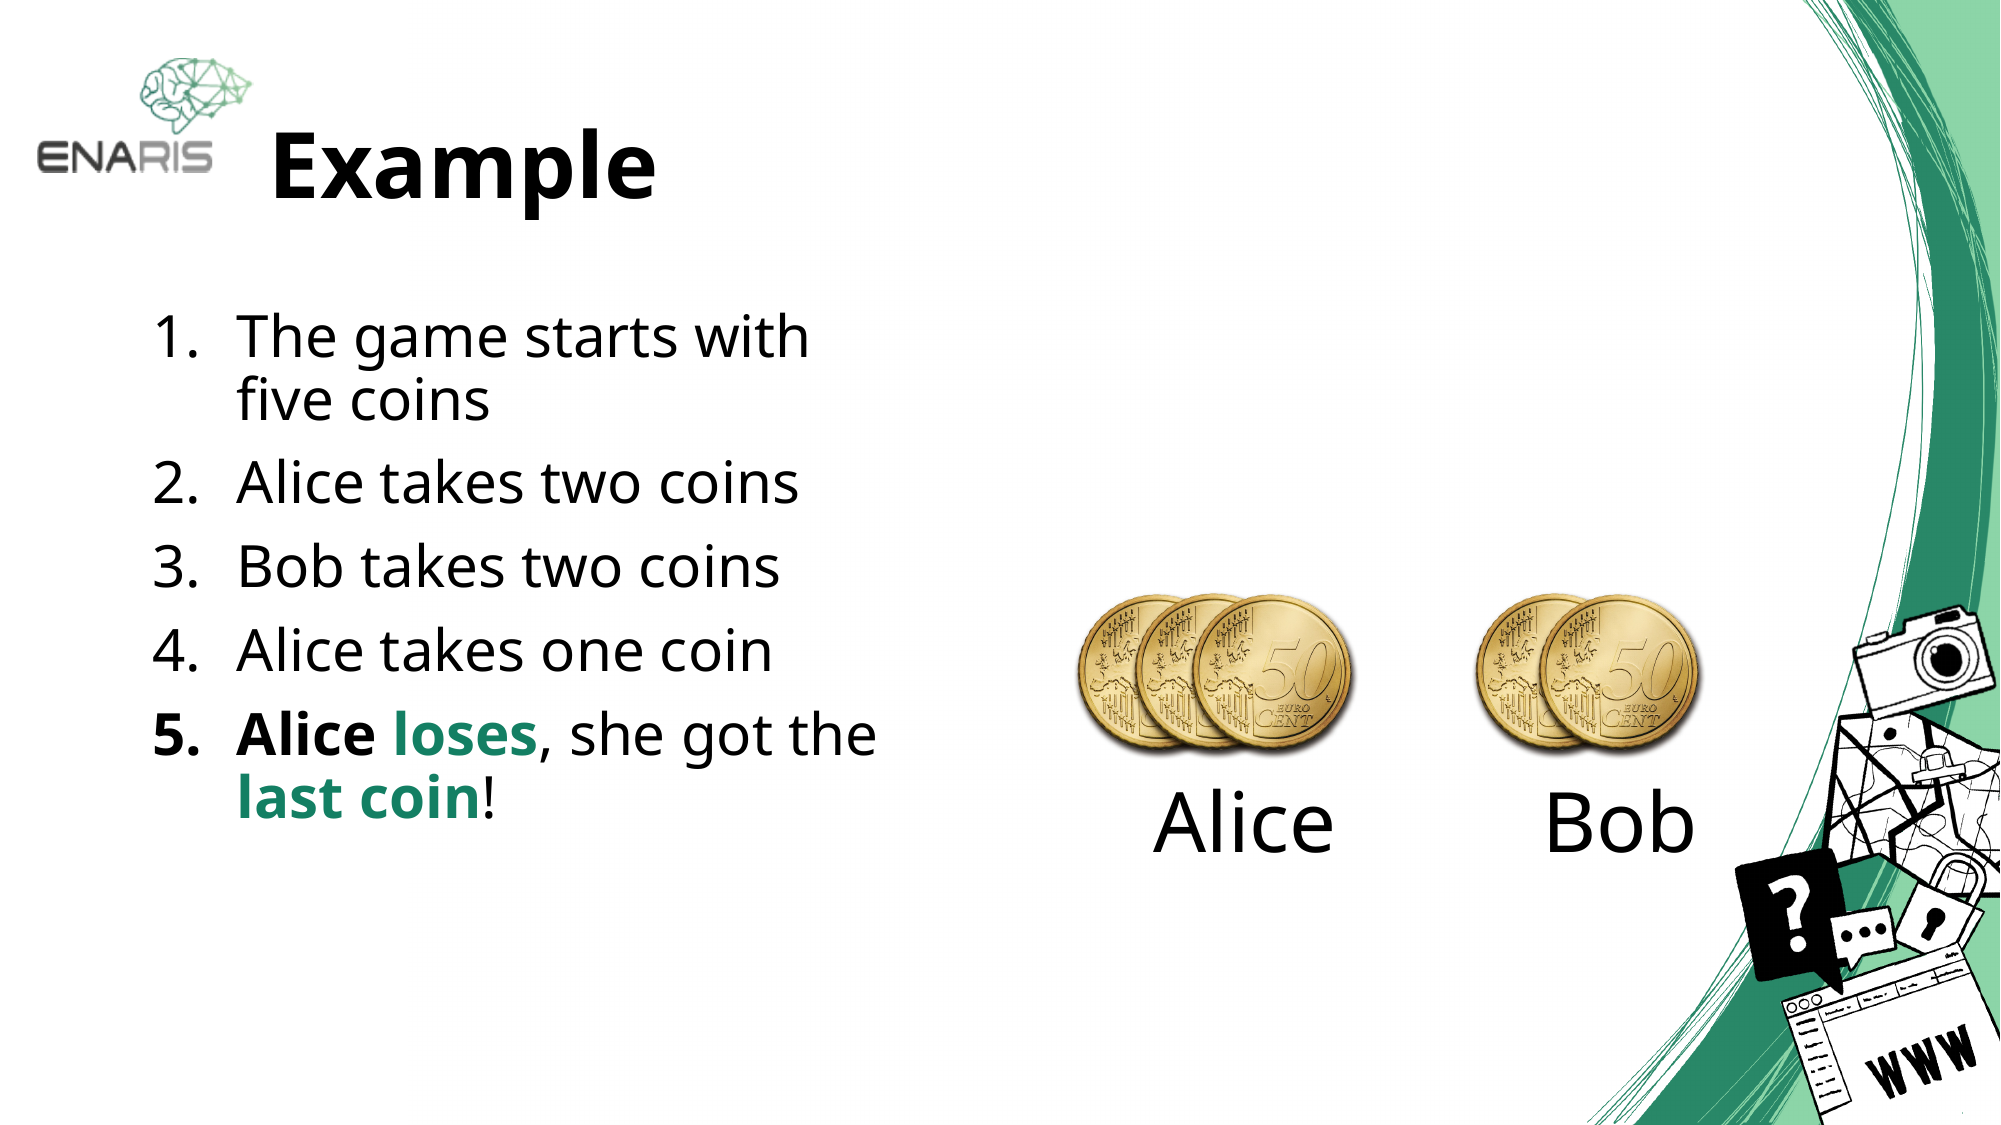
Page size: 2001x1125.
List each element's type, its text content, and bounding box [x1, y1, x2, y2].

picture [37, 58, 254, 173]
text_box Bob [1432, 762, 1808, 877]
picture [408, 0, 2000, 1125]
title Example [253, 59, 1863, 278]
text_box Alice [1058, 762, 1432, 877]
list The game starts with five coins Alice takes two coins Bob takes two coins Alice takes one coin Alice loses, she got the last coin! [137, 299, 924, 1014]
